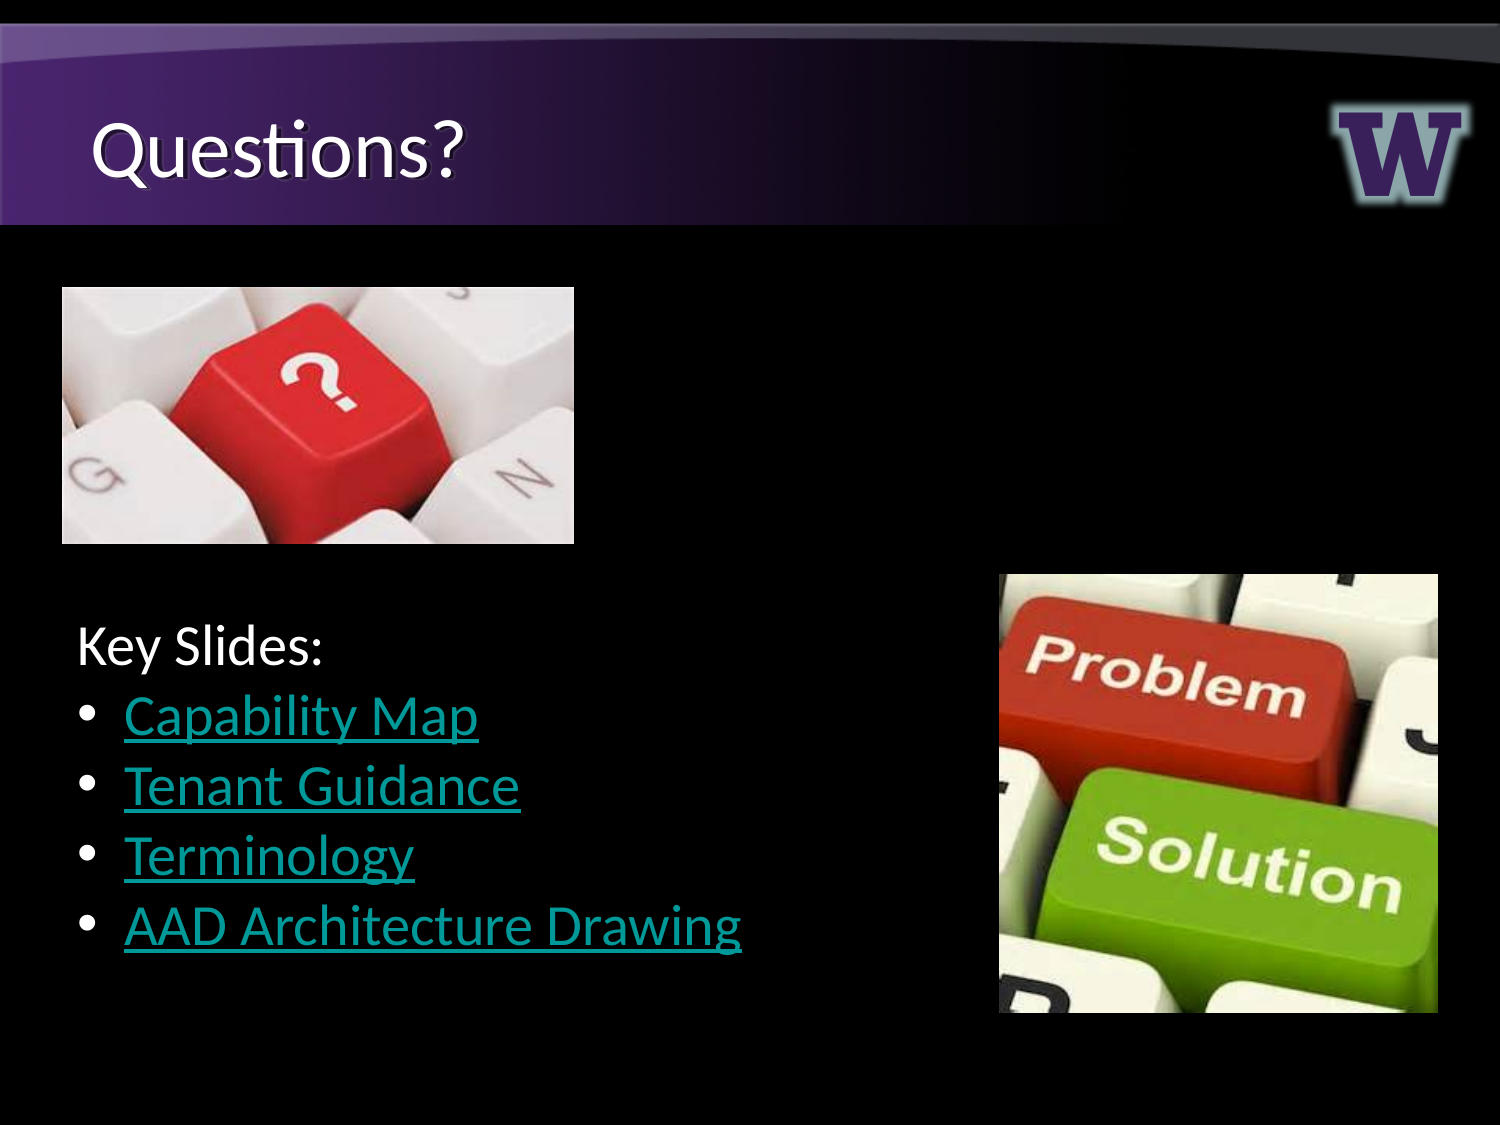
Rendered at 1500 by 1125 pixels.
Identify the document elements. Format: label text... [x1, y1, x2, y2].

picture [0, 0, 1500, 225]
text_box Key Slides: Capability Map Tenant Guidance Terminology AAD Architecture Drawing [62, 600, 994, 965]
picture [62, 287, 574, 544]
title Questions? [74, 74, 1326, 213]
picture [999, 574, 1438, 1013]
